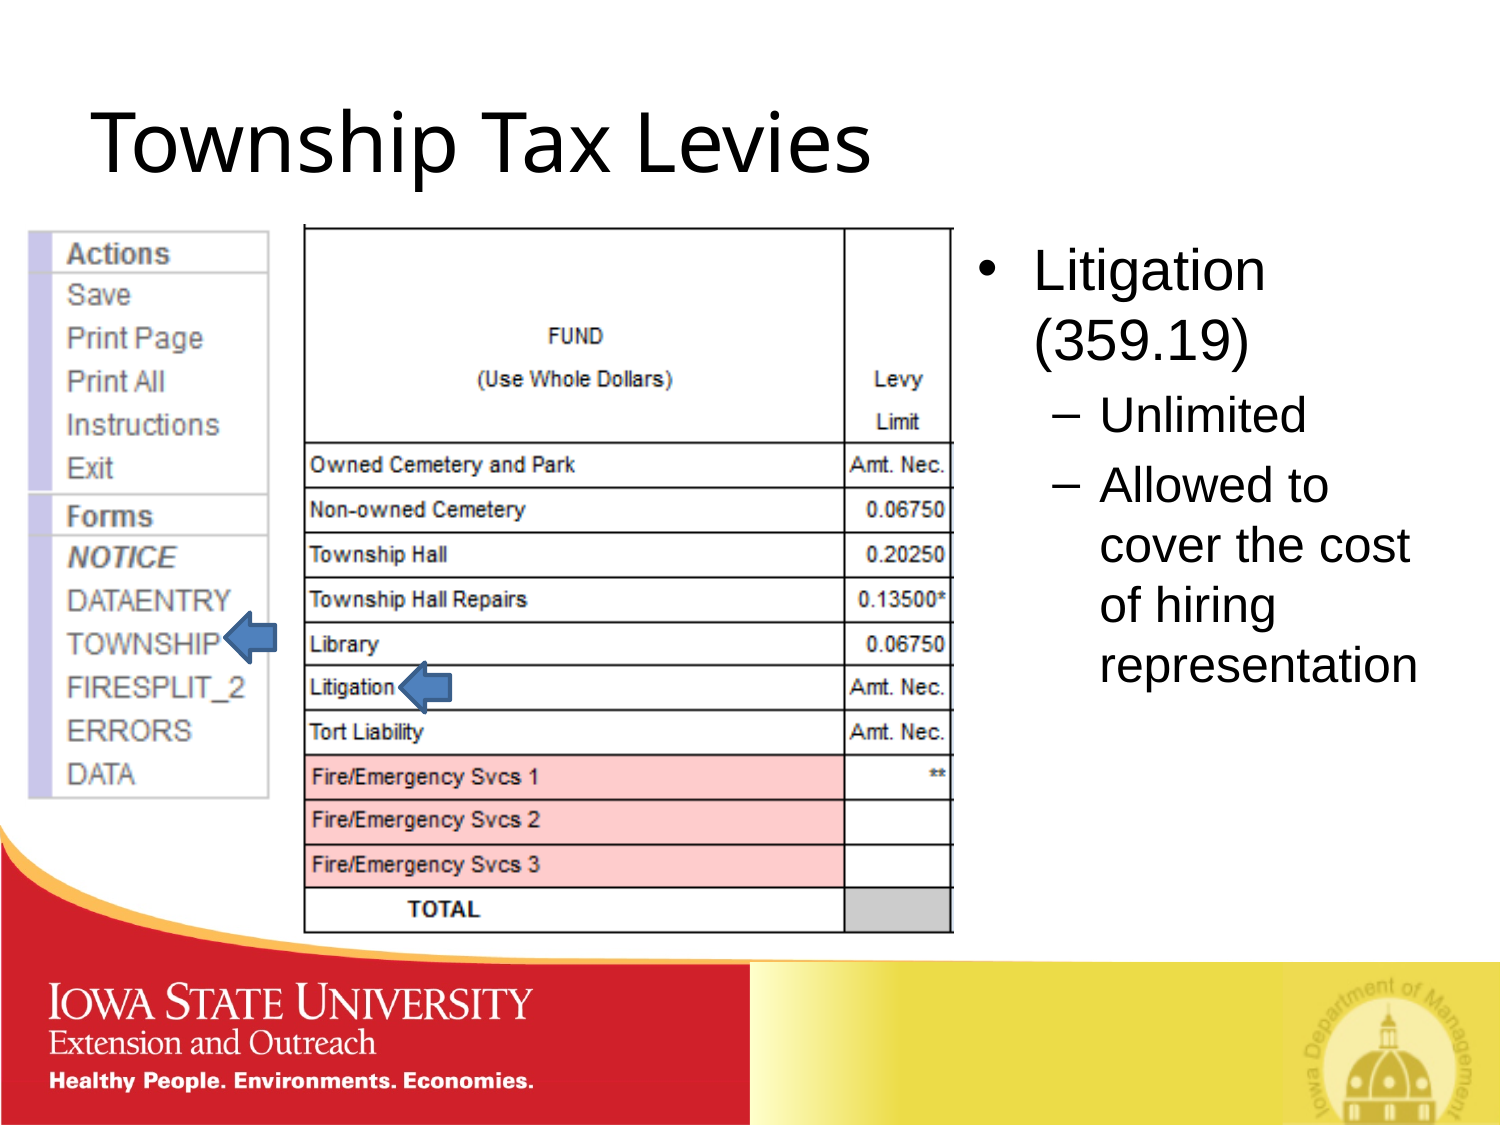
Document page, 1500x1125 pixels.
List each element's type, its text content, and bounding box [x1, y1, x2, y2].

picture [1282, 825, 1500, 1125]
picture [24, 224, 276, 807]
picture [0, 224, 962, 1125]
list Litigation (359.19) Unlimited Allowed to cover the cost of hiring representation [962, 224, 1475, 968]
title Township Tax Levies [75, 45, 1425, 233]
